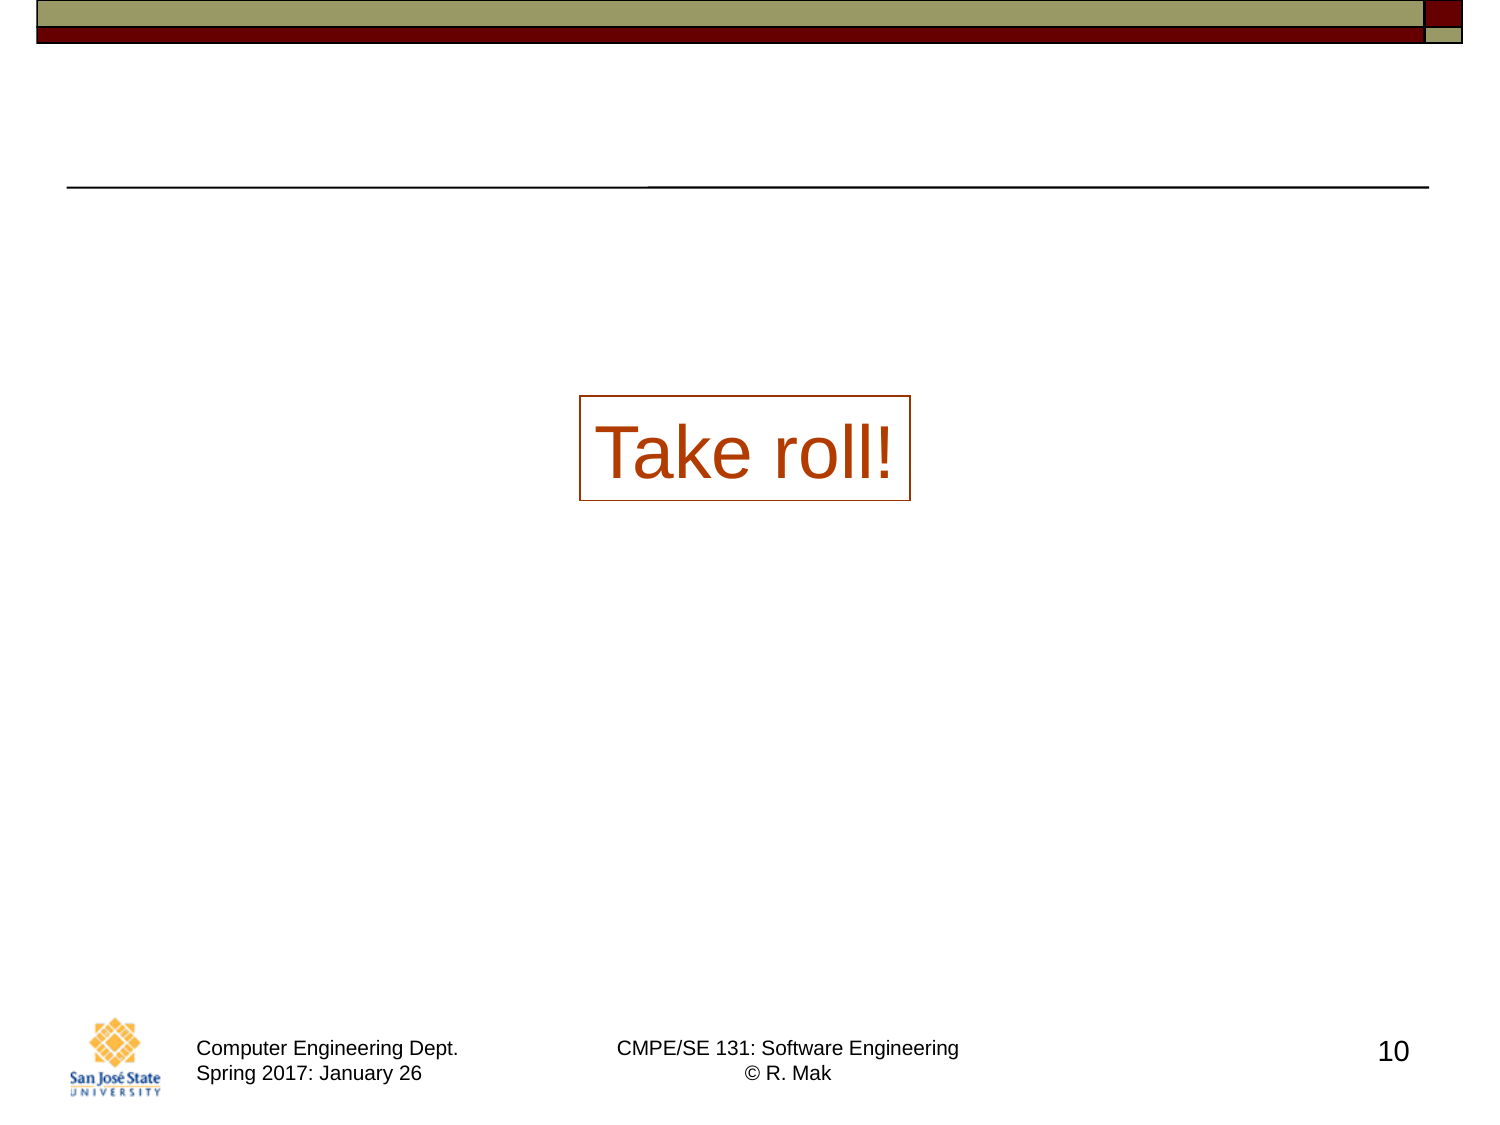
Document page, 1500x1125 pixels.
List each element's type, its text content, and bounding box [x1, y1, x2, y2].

text_box Take roll! [579, 395, 910, 501]
slide_number 10 [1112, 1025, 1425, 1100]
picture [60, 1012, 166, 1112]
